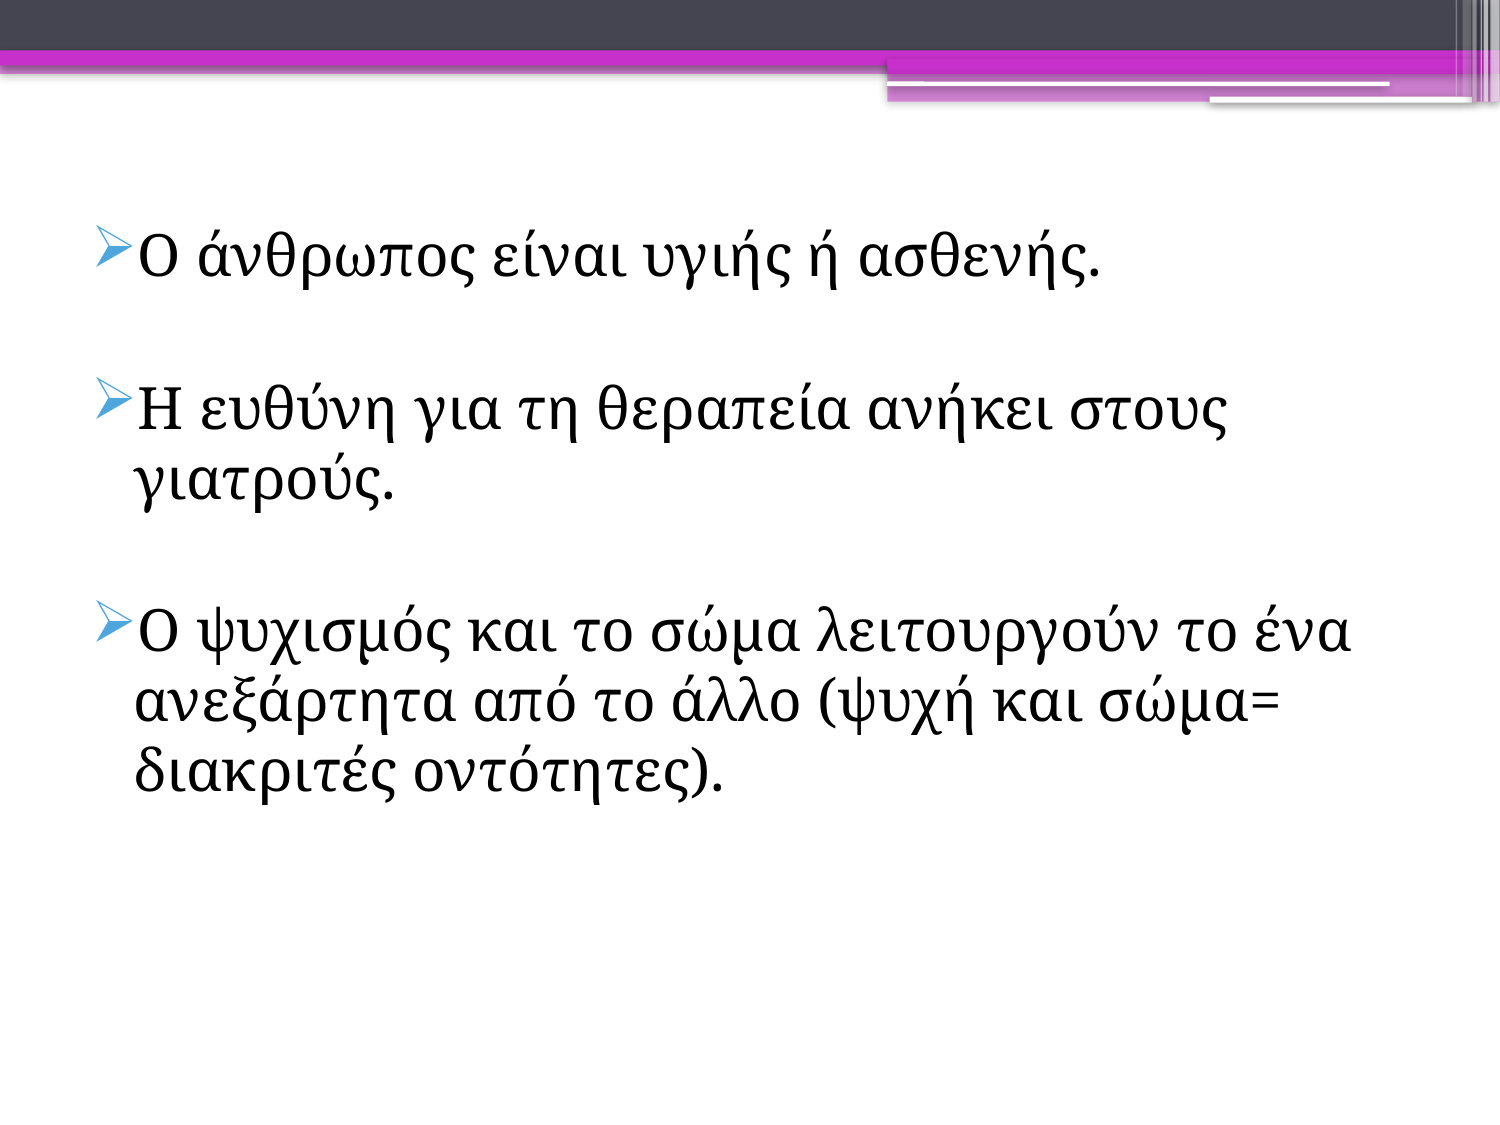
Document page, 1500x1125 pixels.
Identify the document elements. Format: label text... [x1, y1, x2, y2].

list Ο άνθρωπος είναι υγιής ή ασθενής. Η ευθύνη για τη θεραπεία ανήκει στους γιατρούς. Ο ψυχισμός και το σώμα λειτουργούν το ένα ανεξάρτητα από το άλλο (ψυχή και σώμα= διακριτές οντότητες). [58, 210, 1425, 1079]
